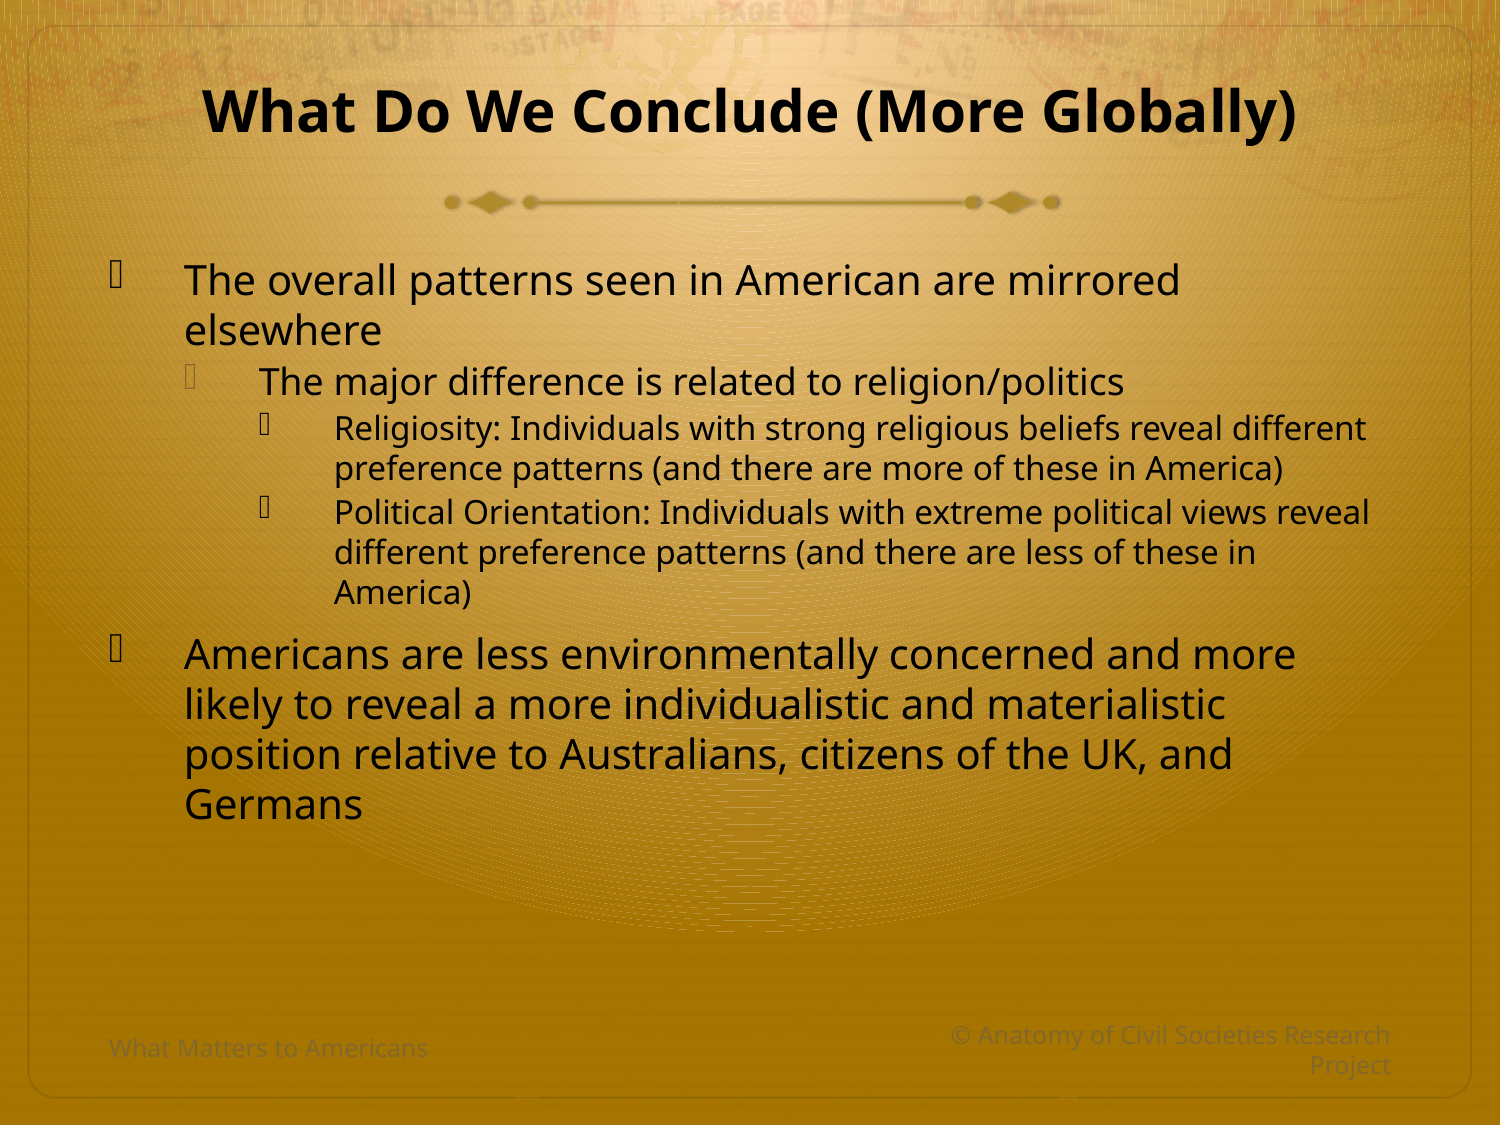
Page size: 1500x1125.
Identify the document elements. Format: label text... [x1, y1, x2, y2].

picture [0, 0, 1500, 1125]
footer What Matters to Americans [93, 1019, 619, 1080]
title What Do We Conclude (More Globally) [93, 45, 1407, 173]
slide_number © Anatomy of Civil Societies Research Project [881, 1019, 1407, 1080]
list The overall patterns seen in American are mirrored elsewhere The major difference is related to religion/politics Religiosity: Individuals with strong religious beliefs reveal different preference patterns (and there are more of these in America) Political Orientation: Individuals with extreme political views reveal different preference patterns (and there are less of these in America) Americans are less environmentally concerned and more likely to reveal a more individualistic and materialistic position relative to Australians, citizens of the UK, and Germans [93, 246, 1407, 988]
